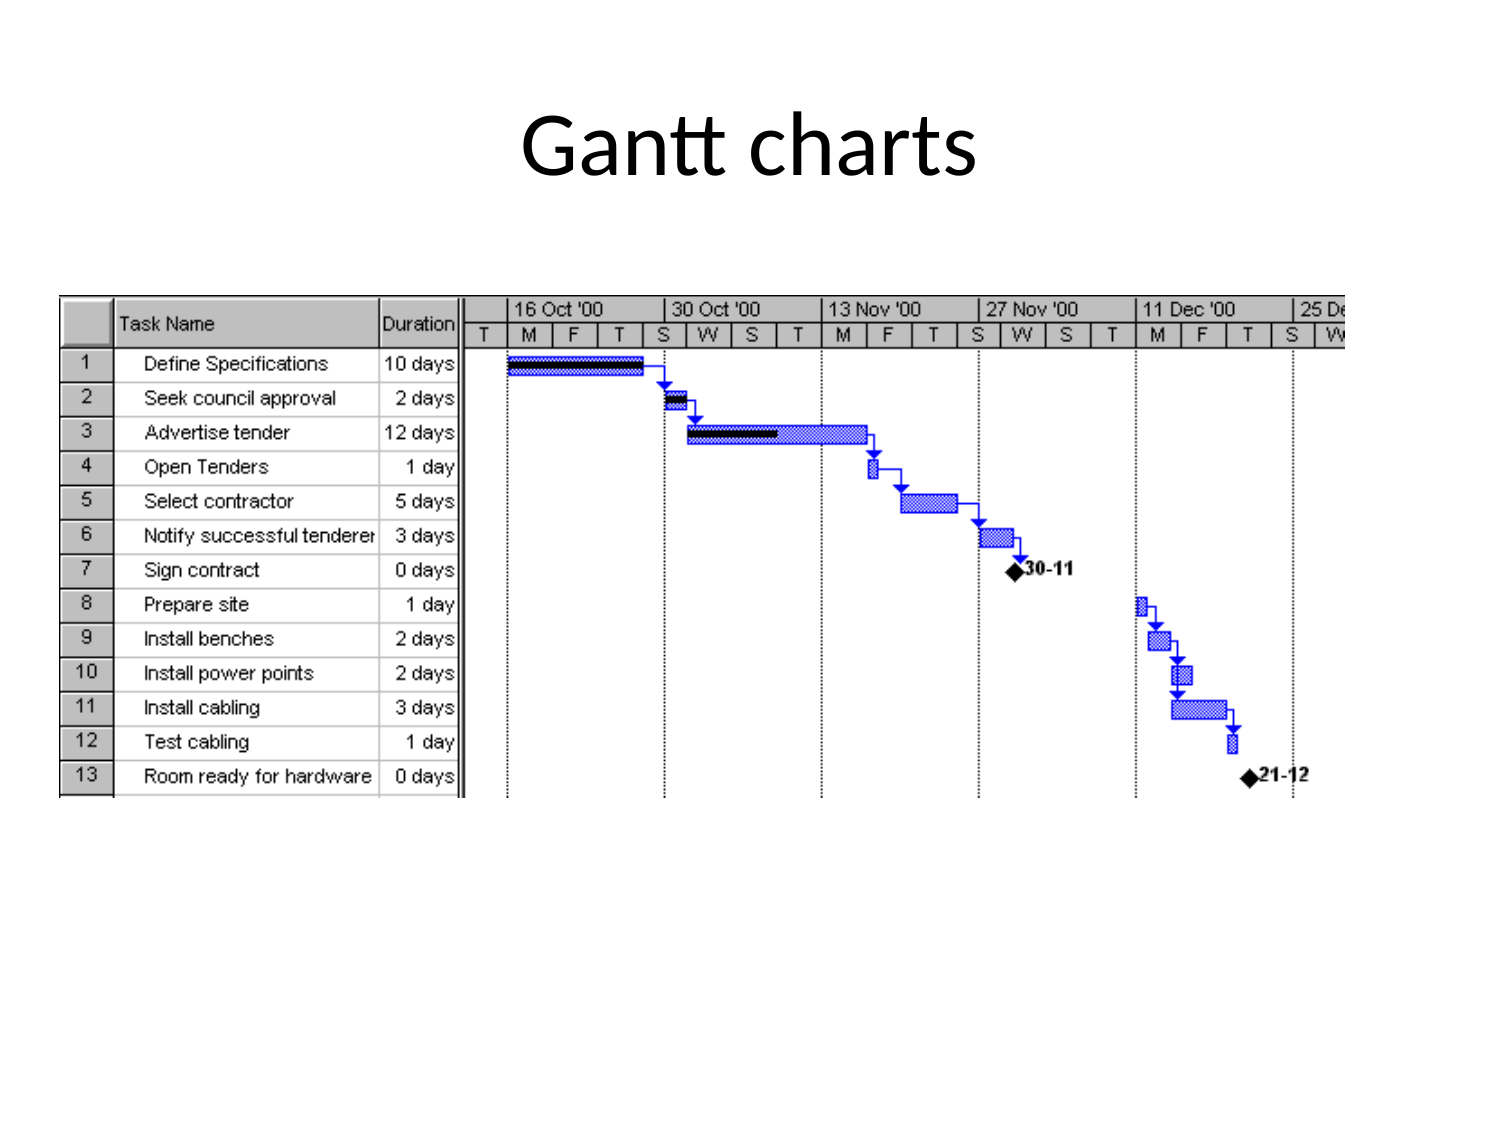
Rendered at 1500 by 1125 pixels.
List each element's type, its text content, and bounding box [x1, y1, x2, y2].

picture [58, 294, 1345, 798]
title Gantt charts [75, 45, 1425, 233]
